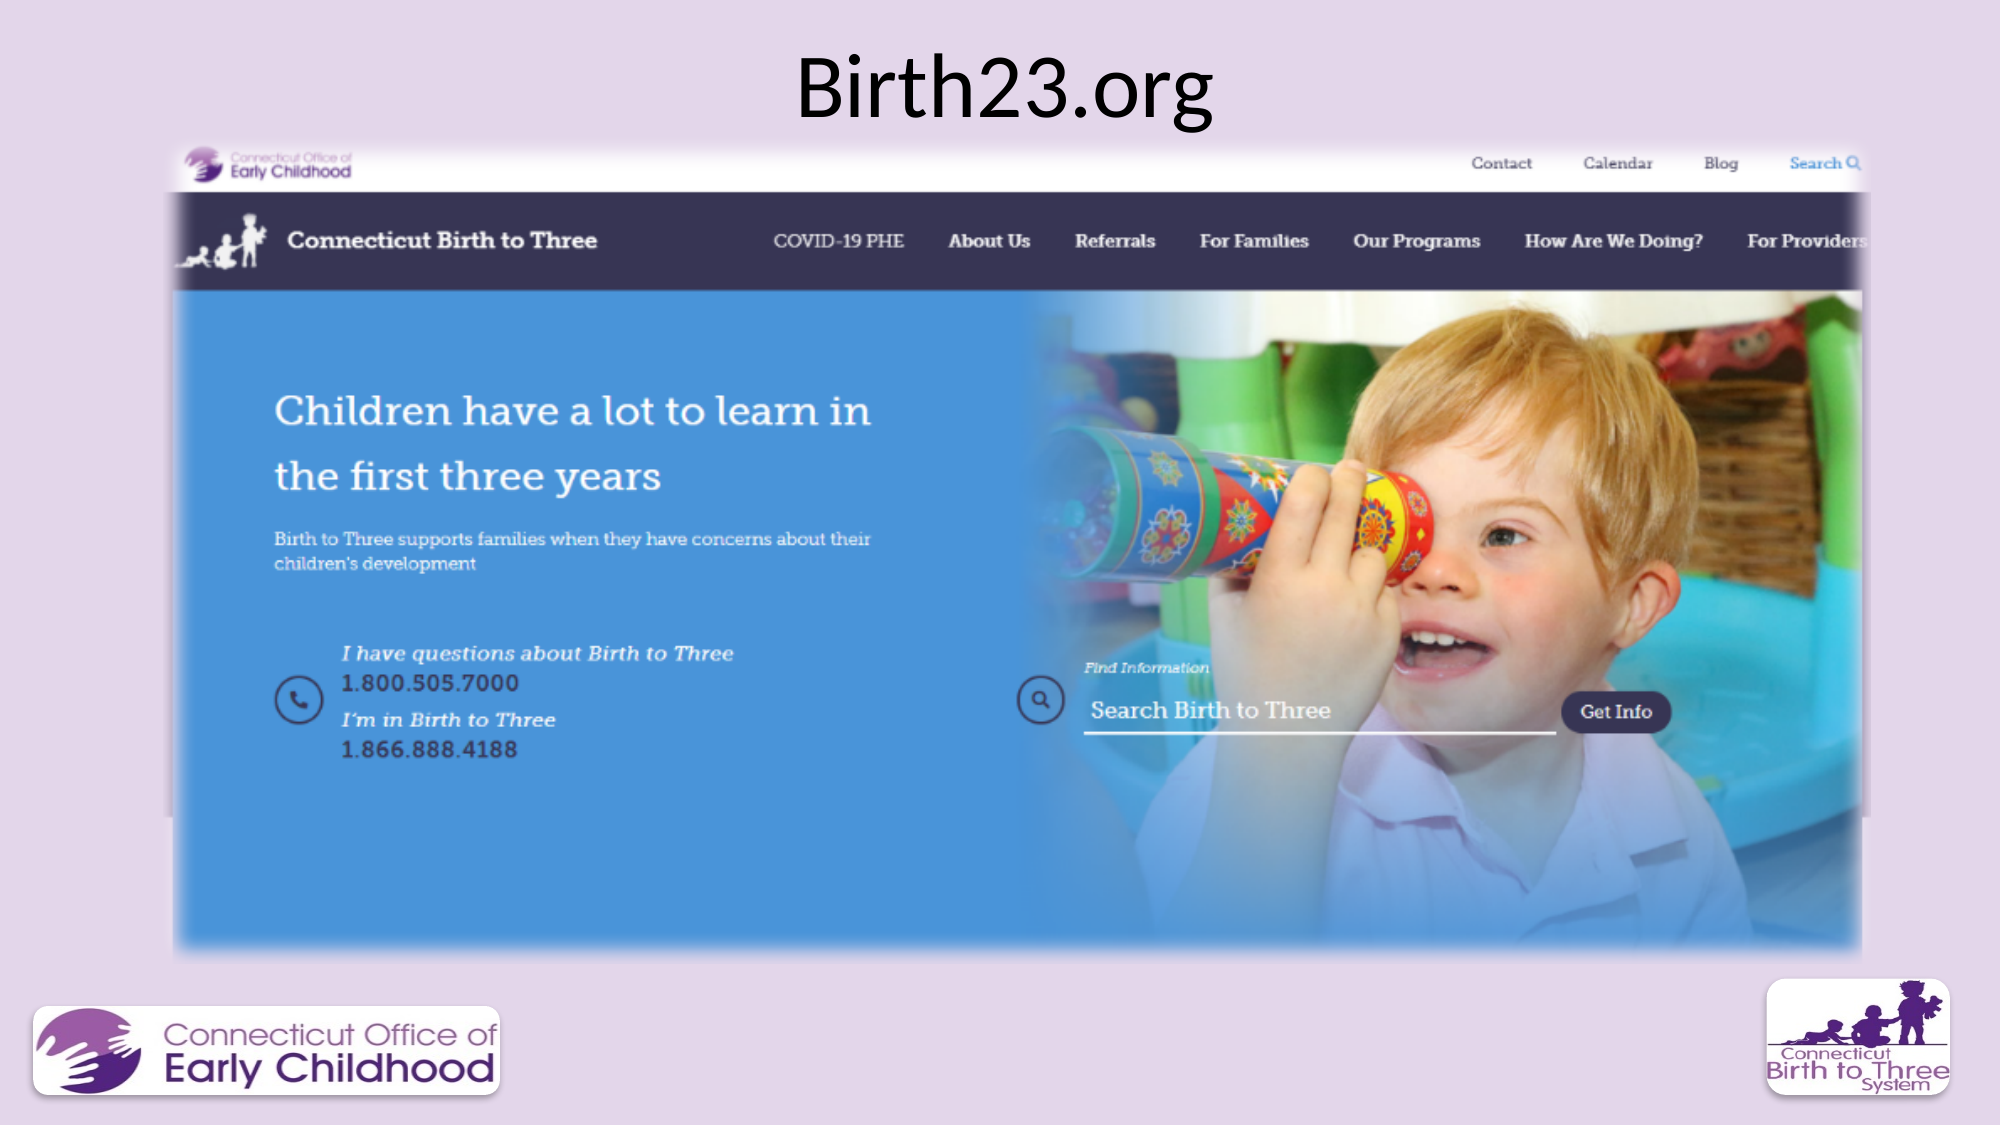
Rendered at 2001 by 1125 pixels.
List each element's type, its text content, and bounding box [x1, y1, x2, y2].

picture [33, 1006, 500, 1095]
title Birth23.org [105, 0, 1906, 175]
picture [162, 137, 1871, 964]
picture [1766, 978, 1950, 1095]
